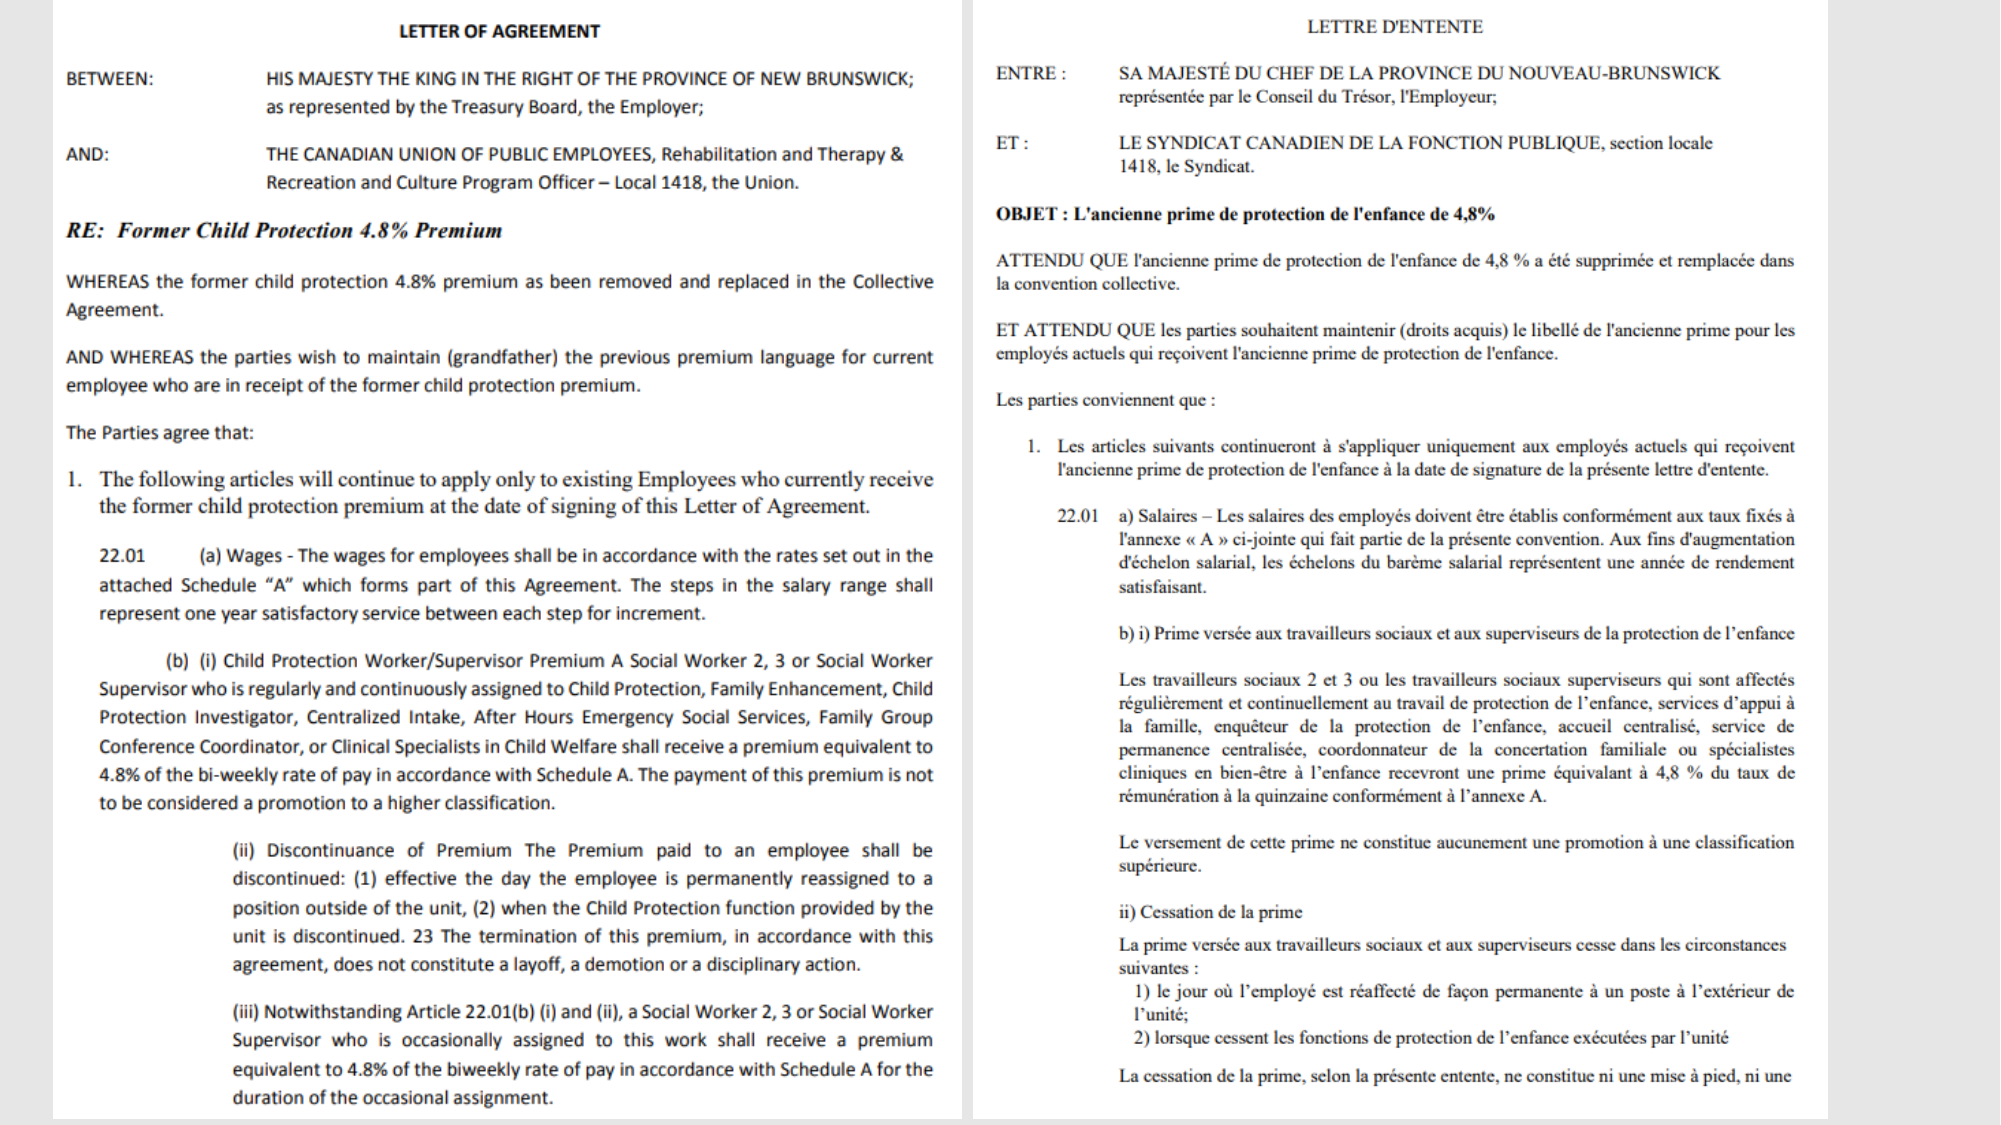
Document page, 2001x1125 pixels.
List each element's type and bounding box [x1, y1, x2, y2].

picture [973, 0, 1828, 1119]
picture [53, 0, 962, 1119]
